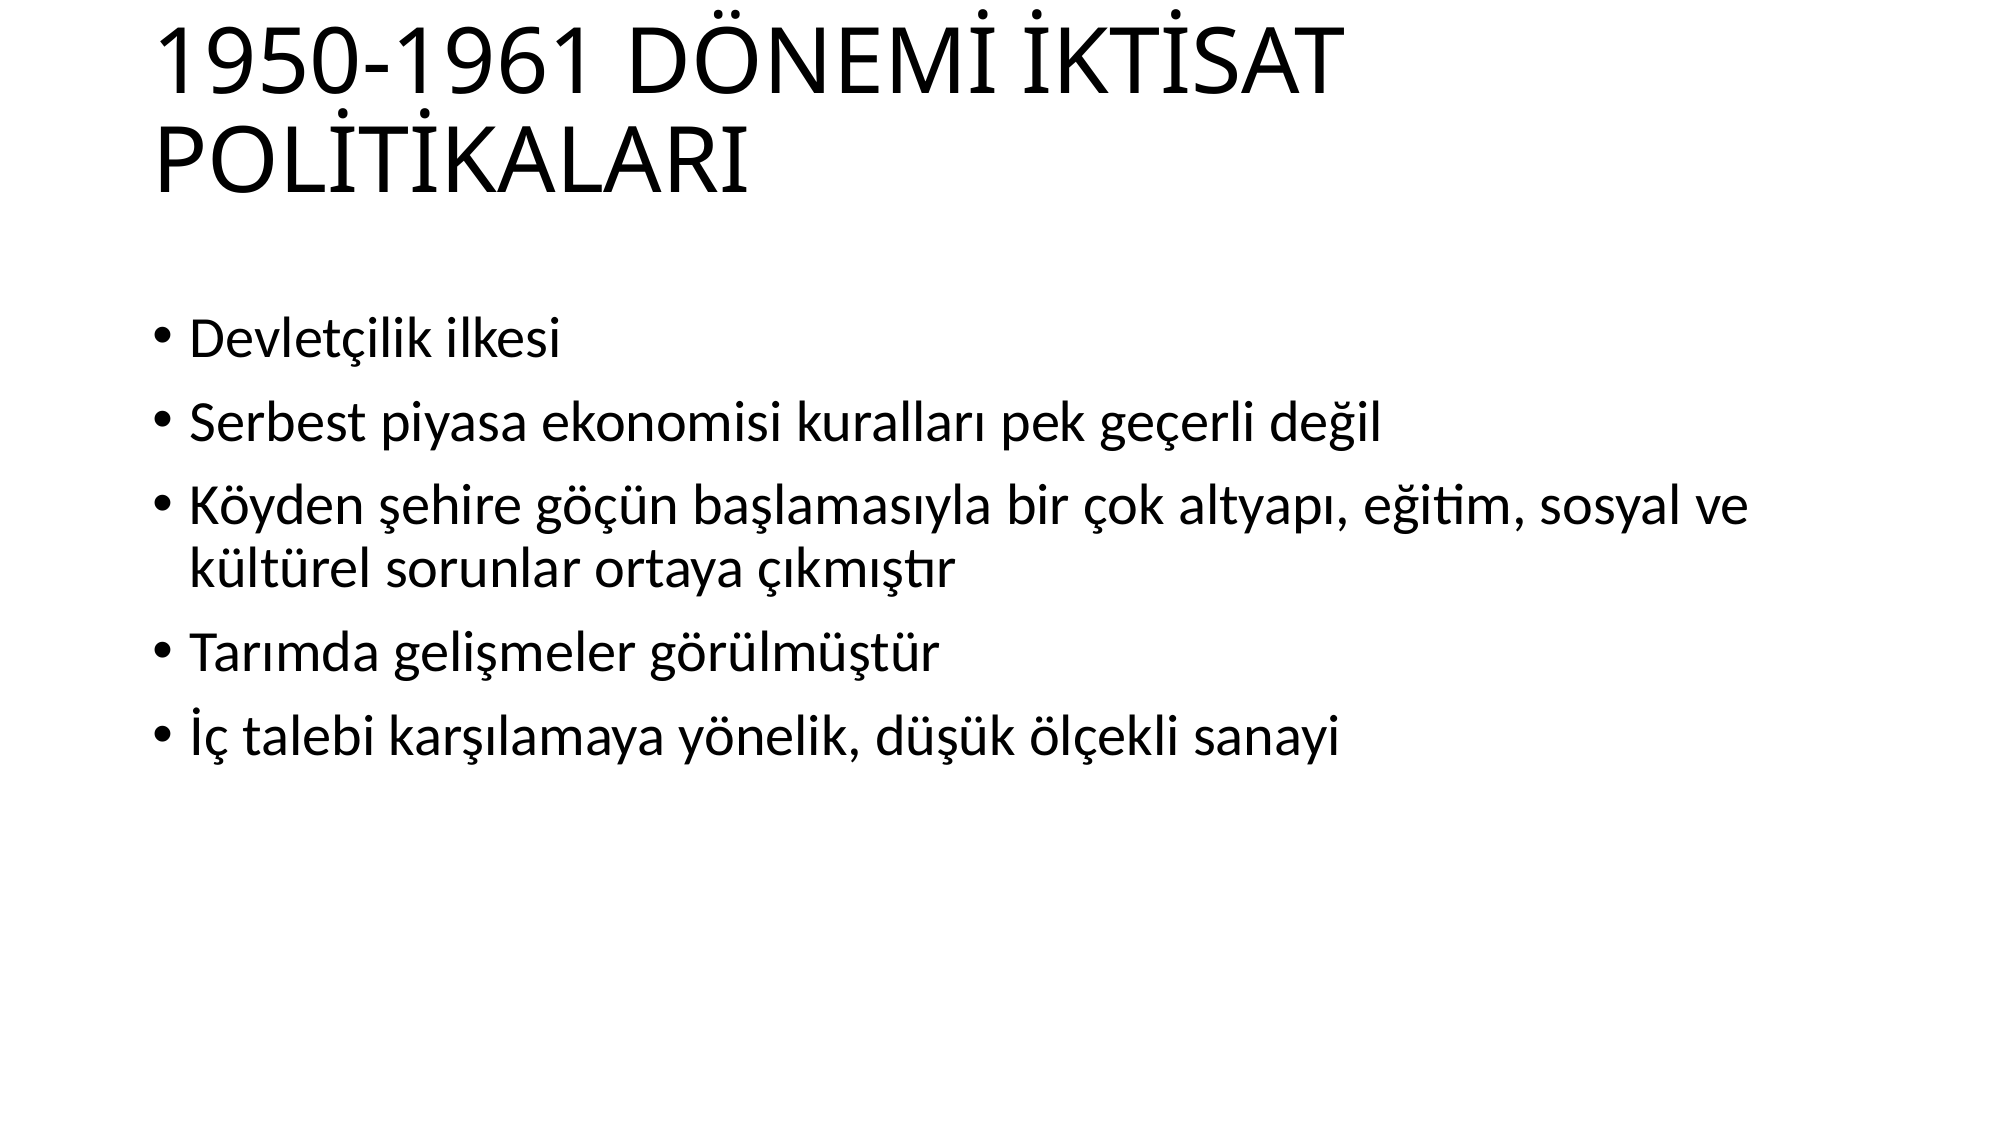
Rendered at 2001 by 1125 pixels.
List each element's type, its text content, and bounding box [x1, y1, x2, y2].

list Devletçilik ilkesi Serbest piyasa ekonomisi kuralları pek geçerli değil Köyden şehire göçün başlamasıyla bir çok altyapı, eğitim, sosyal ve kültürel sorunlar ortaya çıkmıştır Tarımda gelişmeler görülmüştür İç talebi karşılamaya yönelik, düşük ölçekli sanayi [137, 299, 1863, 1014]
title 1950-1961 DÖNEMİ İKTİSAT POLİTİKALARI [137, 59, 1863, 278]
